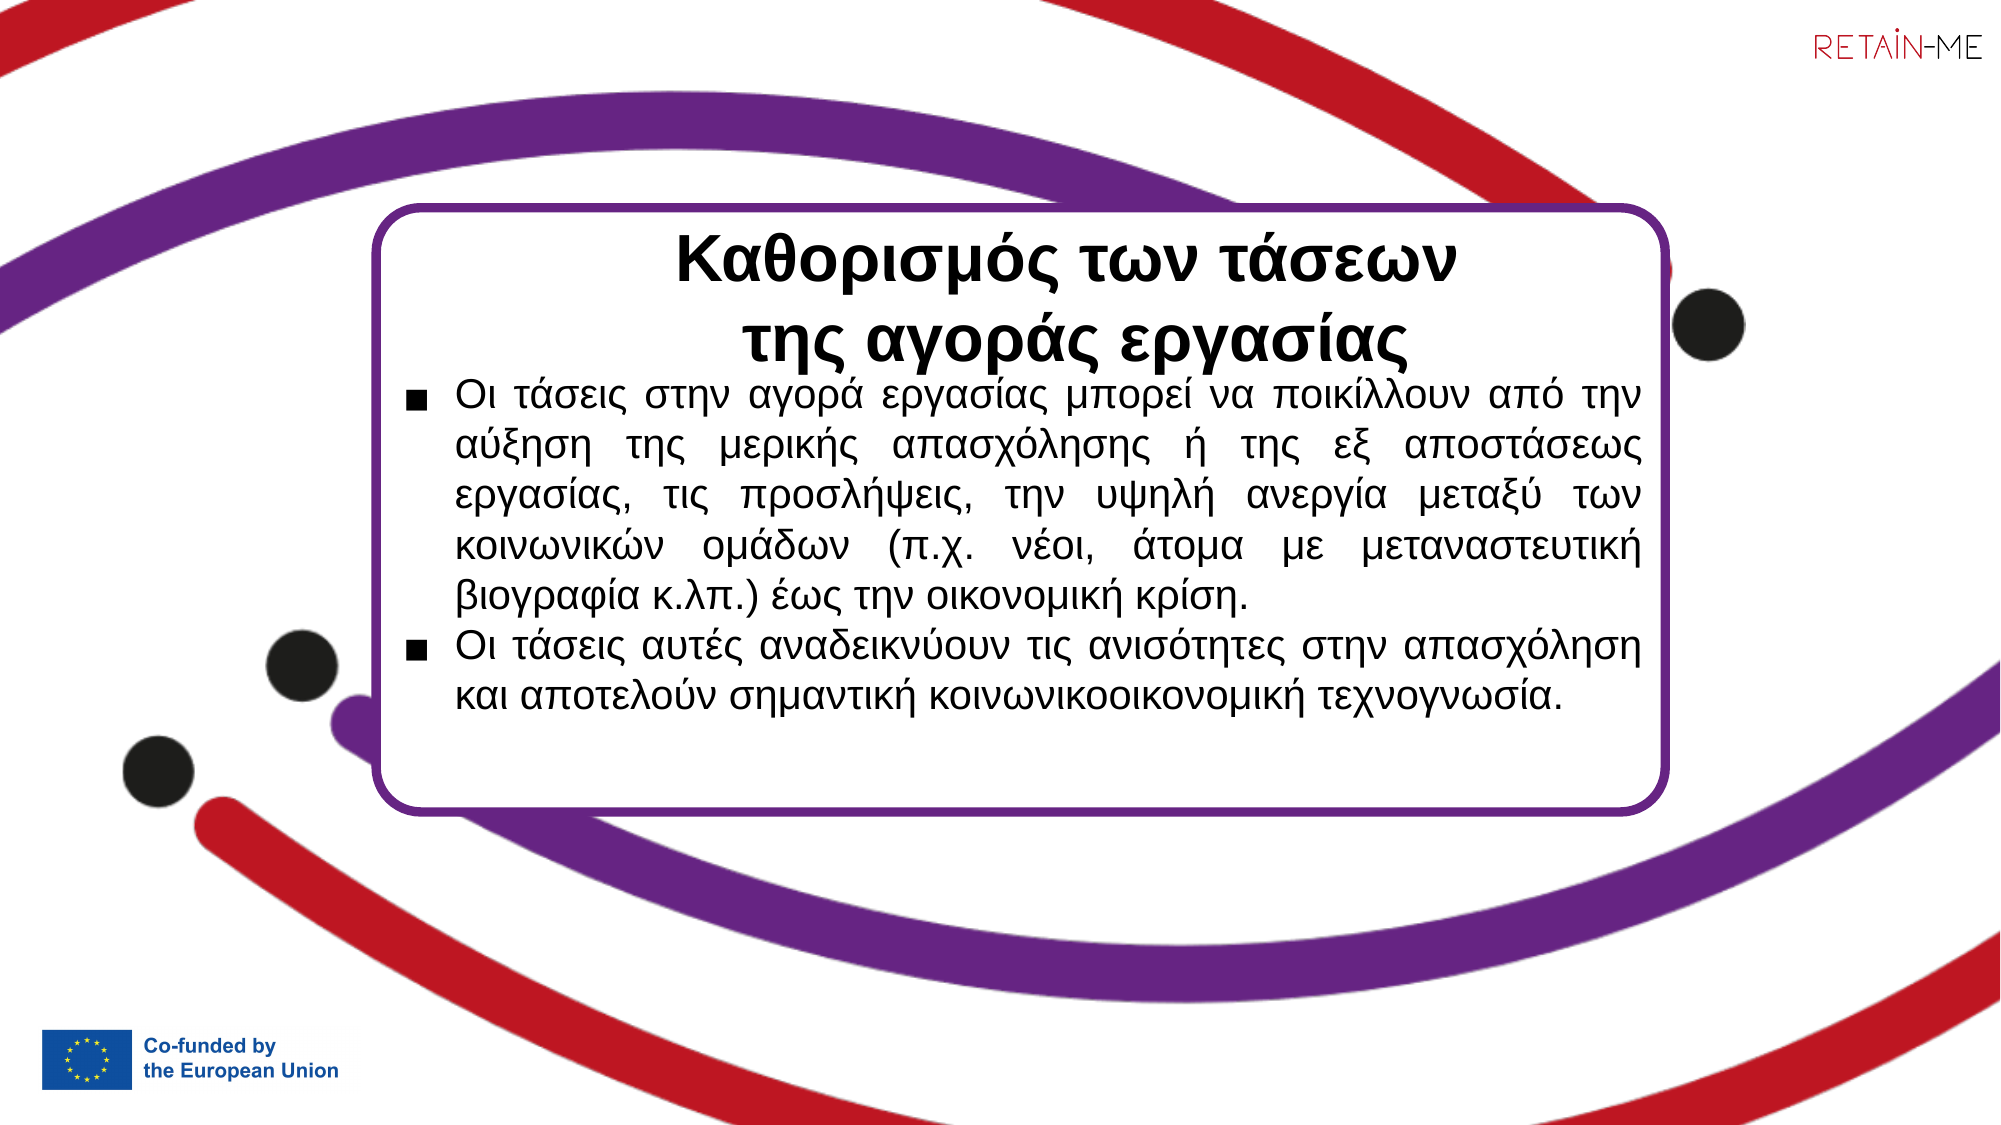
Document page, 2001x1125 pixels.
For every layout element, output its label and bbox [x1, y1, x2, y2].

text_box [0, 1016, 116, 1103]
picture [1815, 28, 1983, 59]
picture [0, 0, 2001, 1125]
